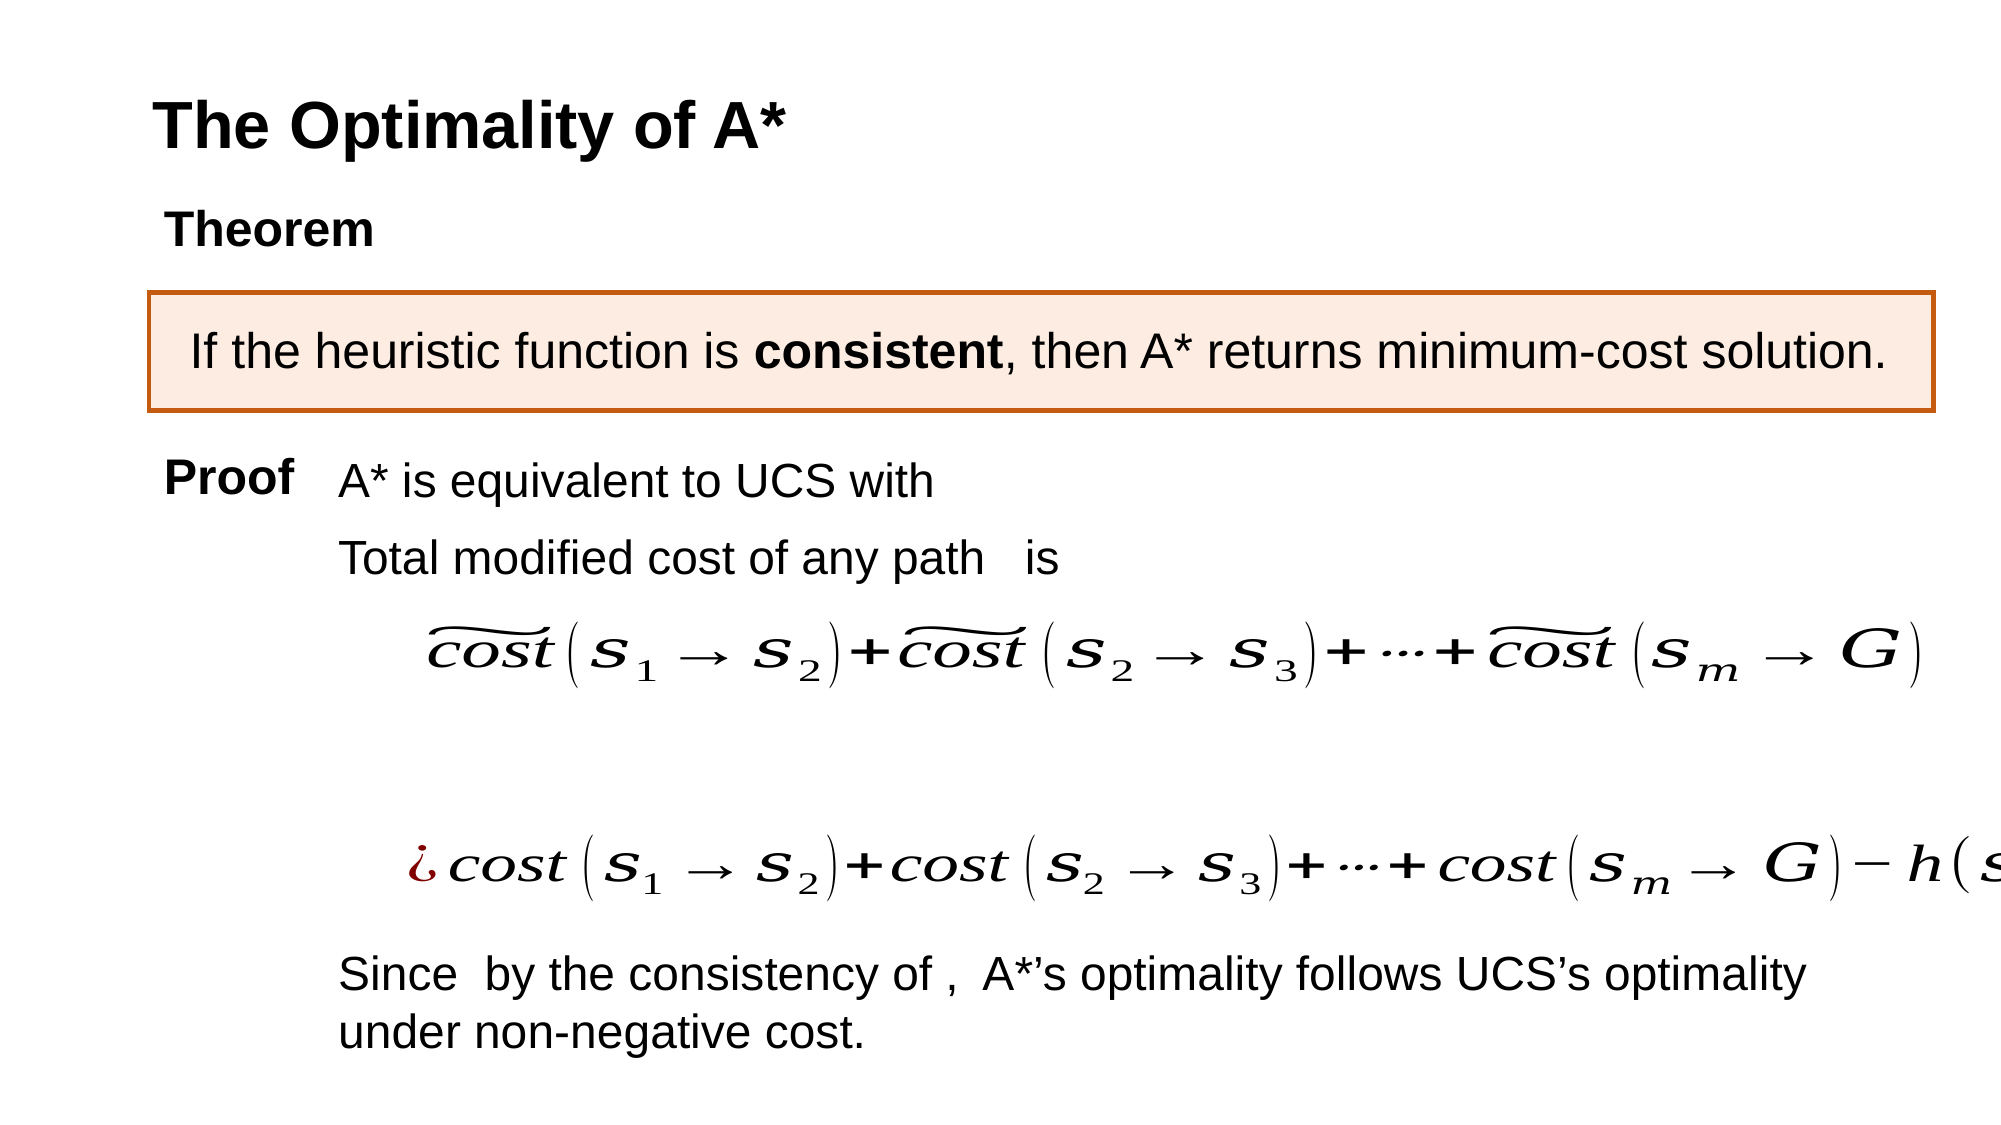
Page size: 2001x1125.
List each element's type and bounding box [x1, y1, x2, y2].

text_box [149, 189, 1934, 411]
text_box [149, 436, 676, 512]
title [137, 59, 1863, 194]
